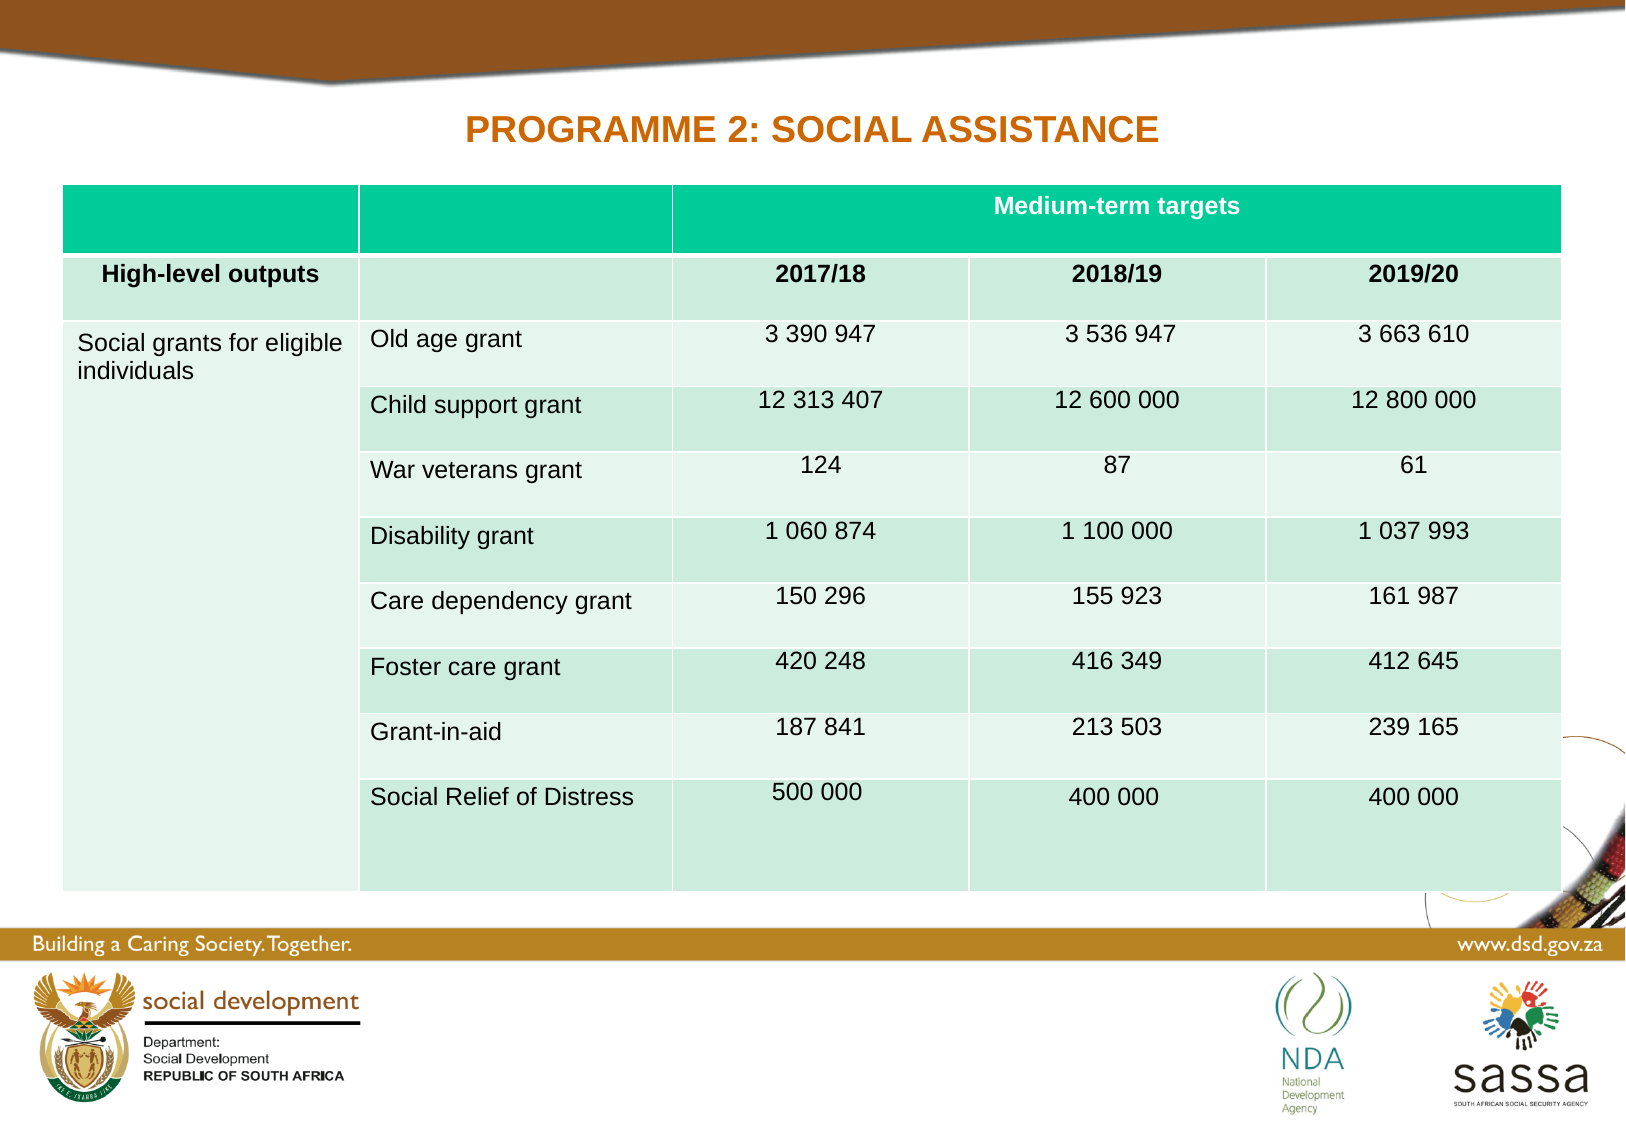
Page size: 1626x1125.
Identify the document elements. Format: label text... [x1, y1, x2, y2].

table_cell 416 349 [970, 649, 1265, 713]
table_cell [360, 258, 672, 320]
table_cell 400 000 [970, 780, 1265, 891]
table_cell Care dependency grant [360, 584, 672, 647]
table_cell 1 060 874 [673, 518, 968, 582]
table_cell 213 503 [970, 714, 1265, 778]
title Programme 2: Social Assistance [174, 87, 1450, 169]
table_cell 12 600 000 [970, 387, 1265, 451]
table_cell Grant-in-aid [360, 714, 672, 778]
table_cell 2018/19 [970, 258, 1265, 320]
table_cell 155 923 [970, 584, 1265, 647]
table_header [63, 185, 358, 253]
table_header [360, 185, 672, 253]
table_cell 400 000 [1267, 780, 1561, 891]
table_cell 412 645 [1267, 649, 1561, 713]
table_header Medium-term targets [673, 185, 1561, 253]
table_cell 1 037 993 [1267, 518, 1561, 582]
table_cell 2019/20 [1267, 258, 1561, 320]
table_cell 124 [673, 453, 968, 516]
table_cell 3 536 947 [970, 322, 1265, 386]
table_cell 12 800 000 [1267, 387, 1561, 451]
picture [0, 0, 1626, 1125]
table_cell Old age grant [360, 322, 672, 386]
table_cell 61 [1267, 453, 1561, 516]
table_cell Foster care grant [360, 649, 672, 713]
table_cell 420 248 [673, 649, 968, 713]
table_cell 150 296 [673, 584, 968, 647]
table_cell 3 390 947 [673, 322, 968, 386]
table_cell 161 987 [1267, 584, 1561, 647]
table_cell 500 000 [673, 780, 968, 891]
table_cell 187 841 [673, 714, 968, 778]
table_cell War veterans grant [360, 453, 672, 516]
table_cell Social grants for eligible individuals [63, 322, 358, 891]
table_cell 12 313 407 [673, 387, 968, 451]
table_cell 87 [970, 453, 1265, 516]
table_cell Social Relief of Distress [360, 780, 672, 891]
table_cell Child support grant [360, 387, 672, 451]
table_cell 3 663 610 [1267, 322, 1561, 386]
table_cell 2017/18 [673, 258, 968, 320]
table_cell 1 100 000 [970, 518, 1265, 582]
table_cell Disability grant [360, 518, 672, 582]
table_cell 239 165 [1267, 714, 1561, 778]
table_cell High-level outputs [63, 258, 358, 320]
